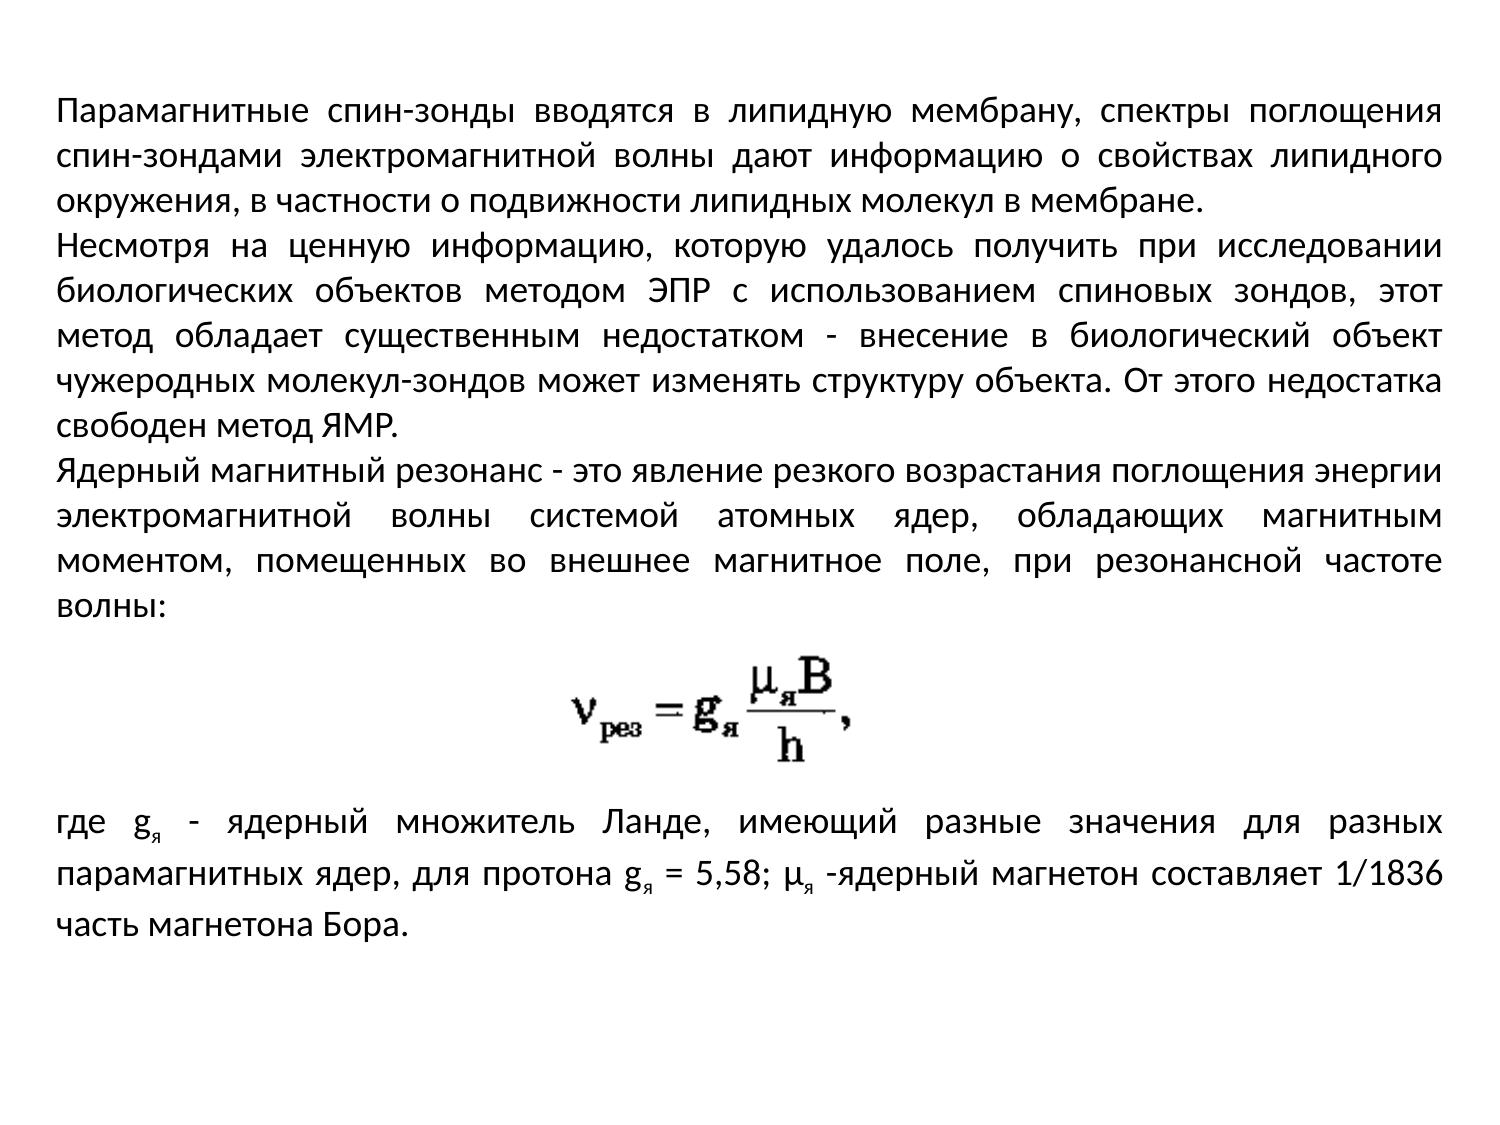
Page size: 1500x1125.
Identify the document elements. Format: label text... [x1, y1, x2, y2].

picture [481, 609, 933, 788]
text_box где gя - ядерный множитель Ланде, имеющий разные значения для разных парамагнитных ядер, для протона gя = 5,58; μя -ядерный магнетон составляет 1/1836 часть магнетона Бора. [41, 788, 1459, 951]
text_box Парамагнитные спин-зонды вводятся в липидную мембрану, спектры поглощения спин-зондами электромагнитной волны дают информацию о свойствах липидного окружения, в частности о подвижности липидных молекул в мембране. Несмотря на ценную информацию, которую удалось получить при исследовании биологических объектов методом ЭПР с использованием спиновых зондов, этот метод обладает существенным недостатком - внесение в биологический объект чужеродных молекул-зондов может изменять структуру объекта. От этого недостатка свободен метод ЯМР. Ядерный магнитный резонанс - это явление резкого возрастания поглощения энергии электромагнитной волны системой атомных ядер, обладающих магнитным моментом, помещенных во внешнее магнитное поле, при резонансной частоте волны: [41, 77, 1459, 633]
